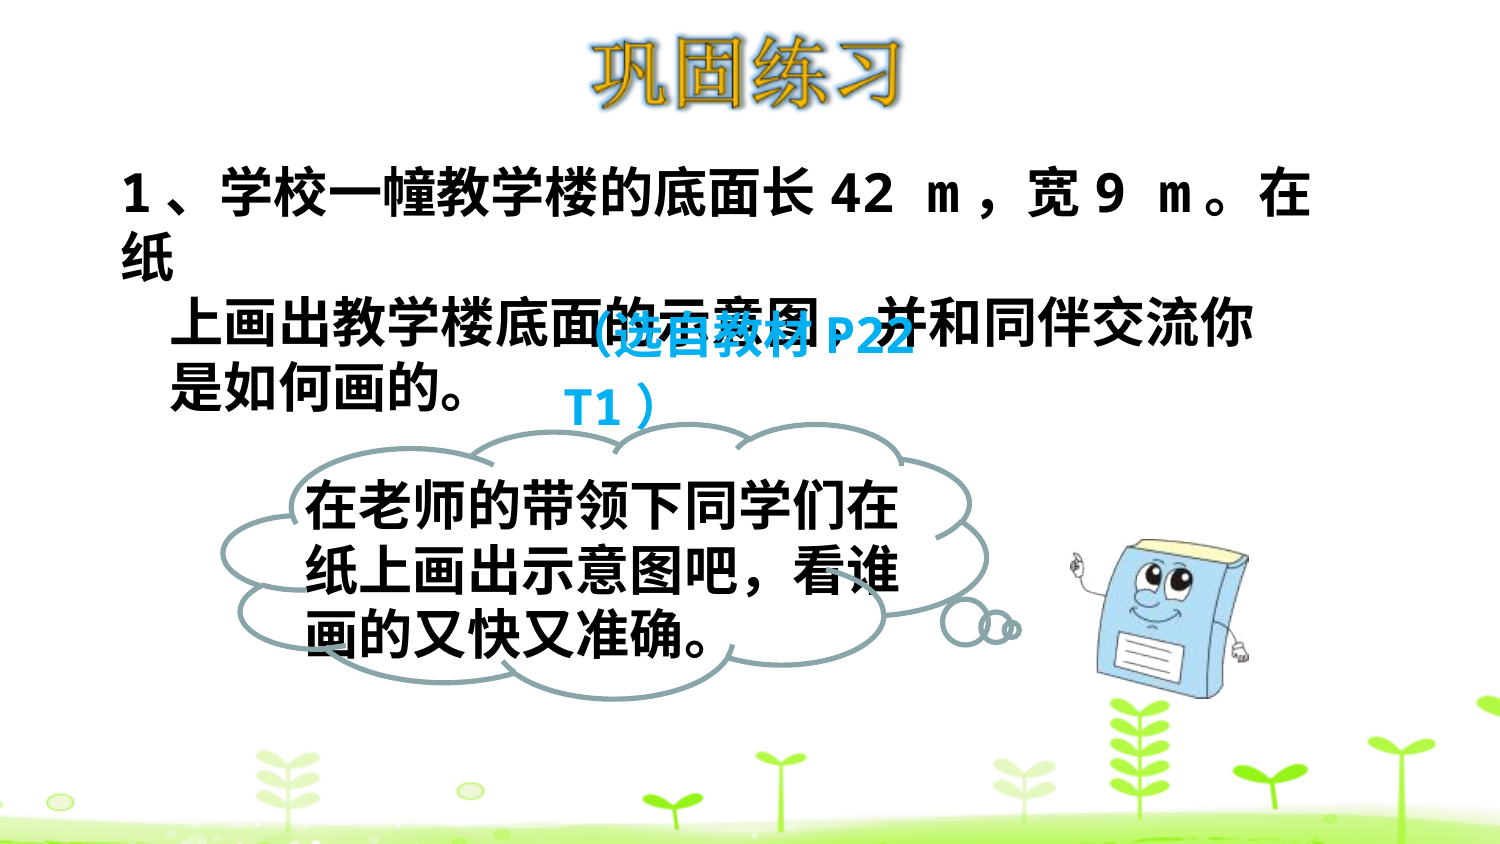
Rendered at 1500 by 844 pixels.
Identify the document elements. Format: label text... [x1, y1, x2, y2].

text_box 1、学校一幢教学楼的底面长42 m，宽9 m。在纸 上画出教学楼底面的示意图，并和同伴交流你 是如何画的。 [108, 152, 1327, 424]
picture [0, 0, 1500, 844]
text_box （选自教材P22 T1） [551, 285, 1031, 423]
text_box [223, 423, 1249, 699]
